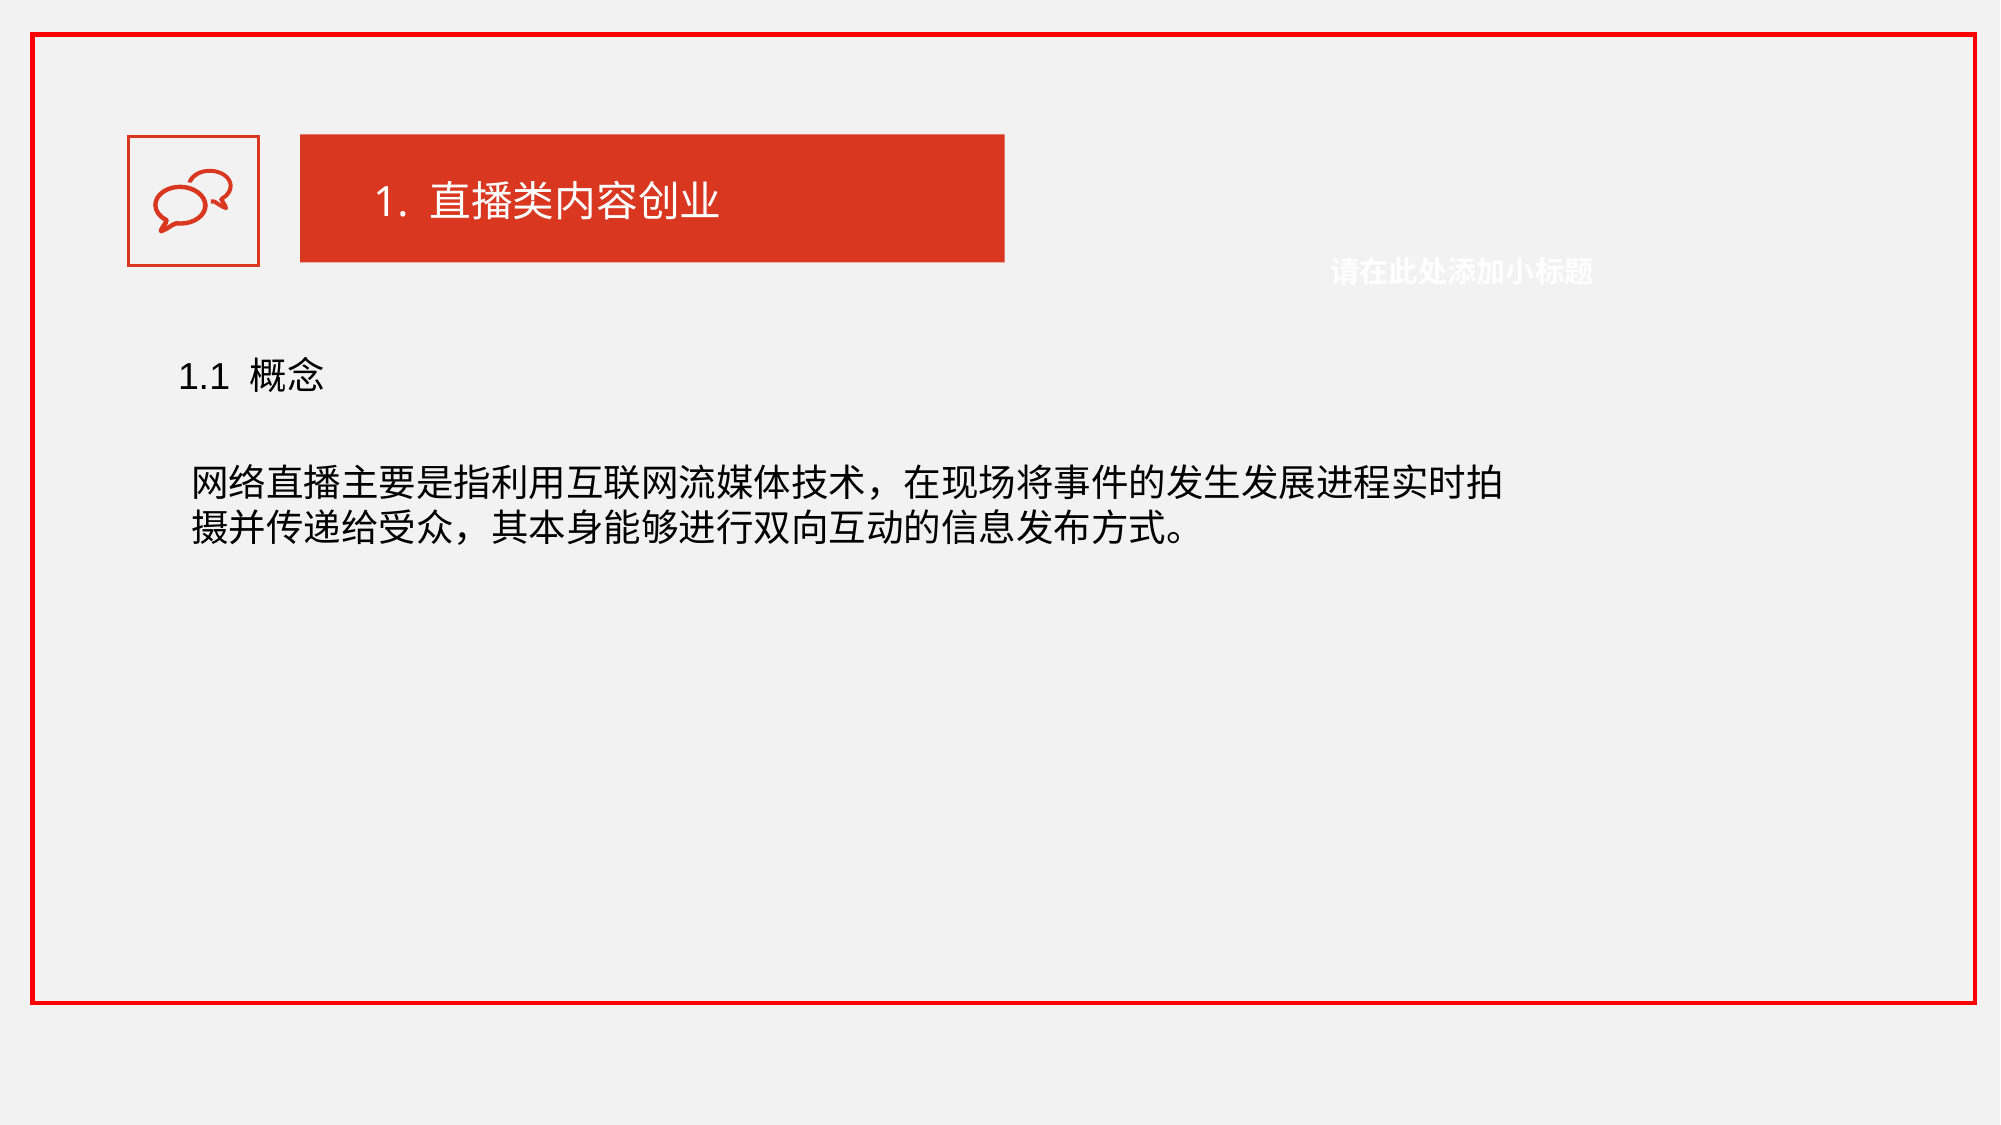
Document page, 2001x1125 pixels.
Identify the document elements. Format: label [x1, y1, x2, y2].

text_box [153, 168, 233, 234]
text_box [32, 33, 1976, 1004]
